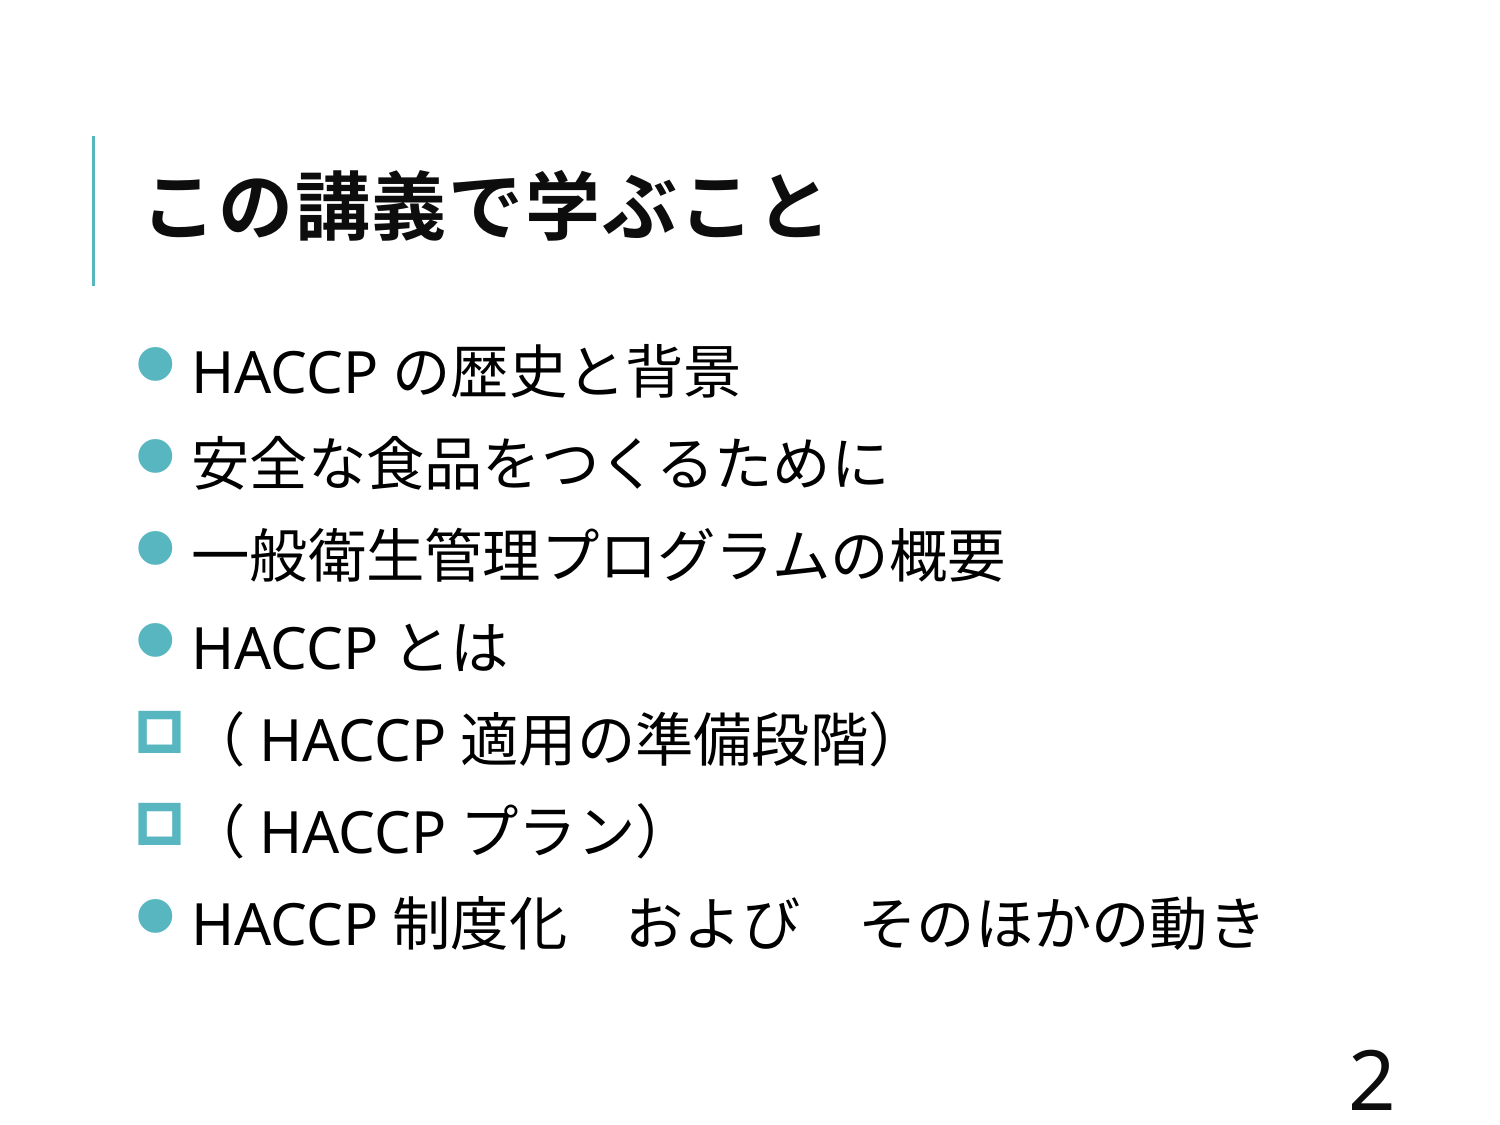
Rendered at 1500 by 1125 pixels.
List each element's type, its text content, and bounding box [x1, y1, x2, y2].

title この講義で学ぶこと [126, 123, 1406, 303]
list HACCPの歴史と背景 安全な食品をつくるために 一般衛生管理プログラムの概要 HACCPとは （HACCP適用の準備段階） （HACCPプラン） HACCP制度化 および そのほかの動き [126, 336, 1322, 1035]
slide_number 2 [1333, 1061, 1454, 1107]
